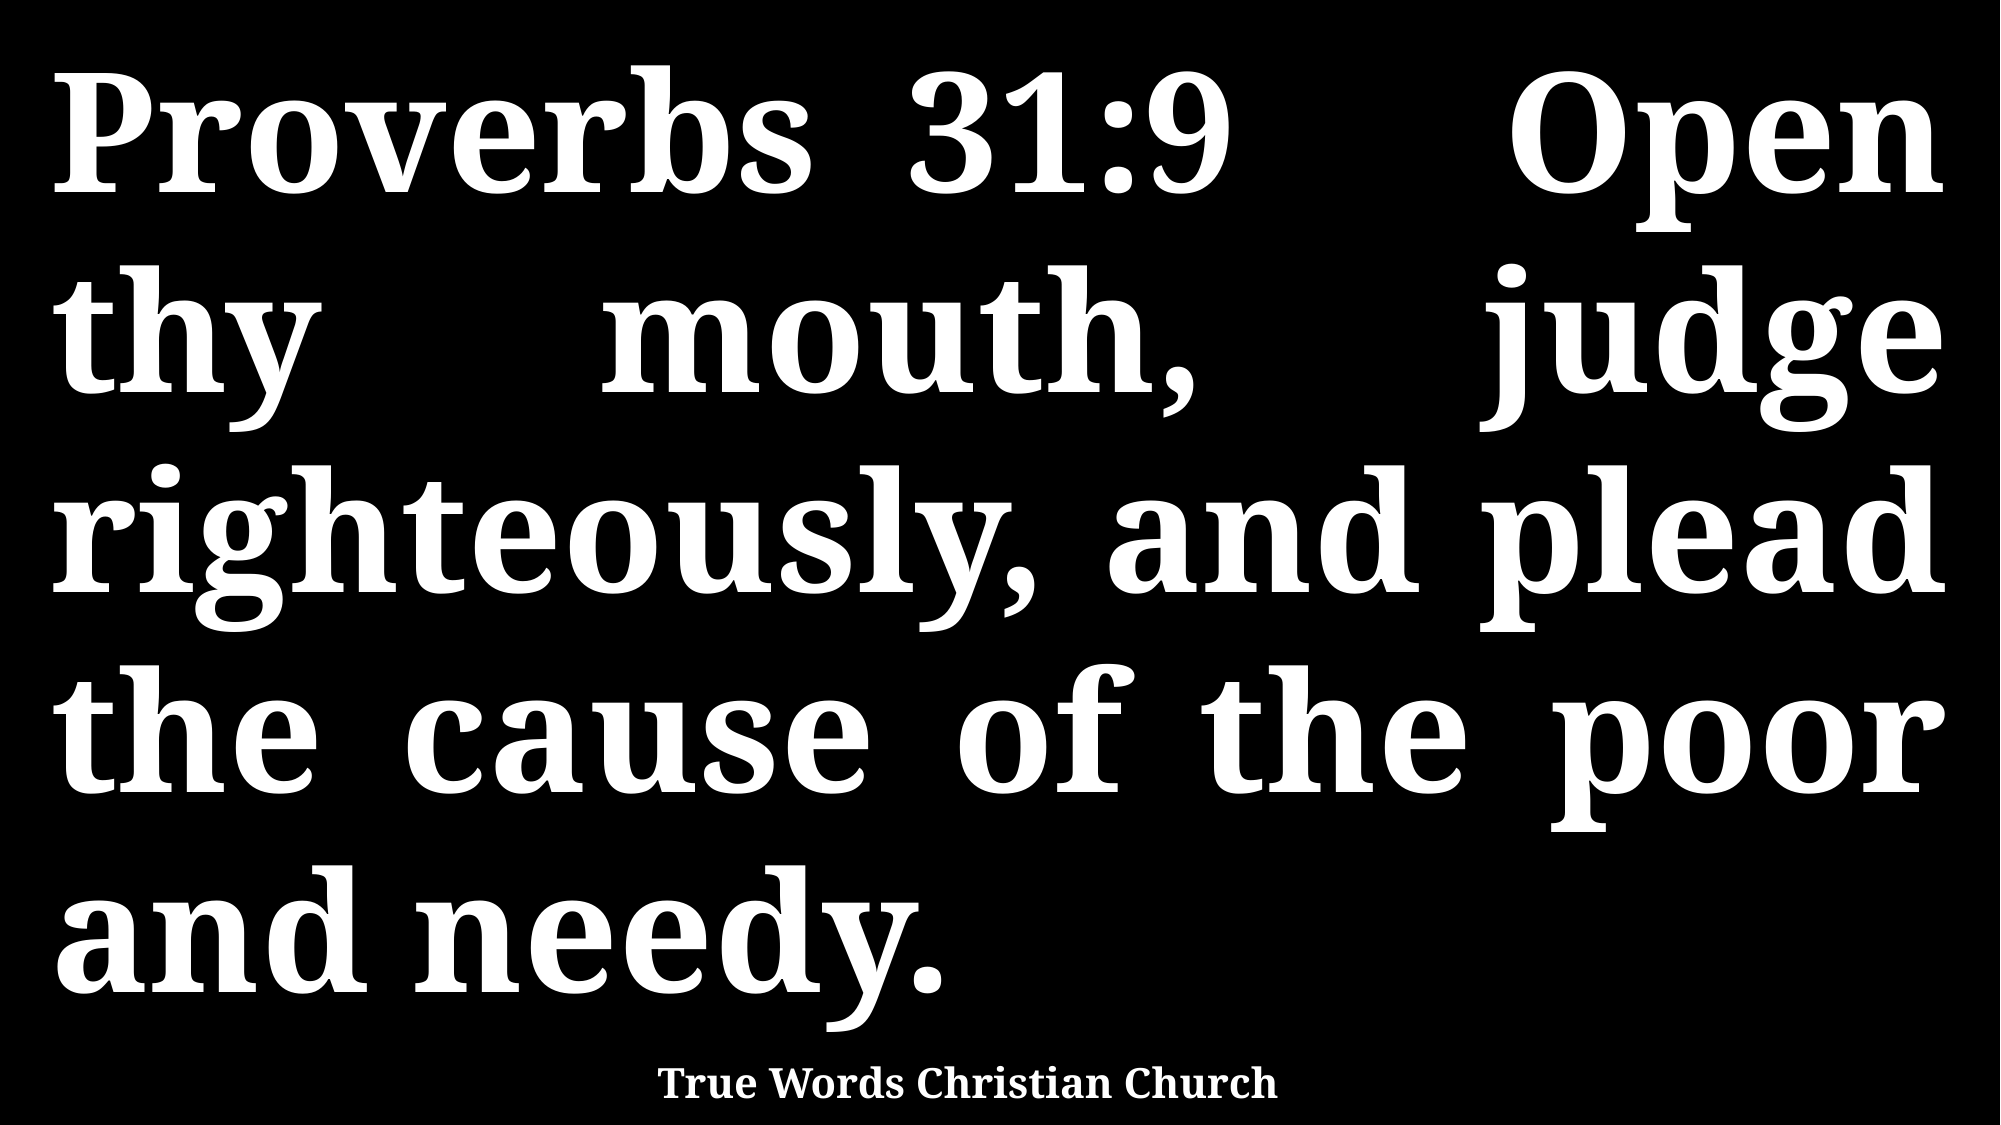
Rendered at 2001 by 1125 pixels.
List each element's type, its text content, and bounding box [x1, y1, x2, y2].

text_box True Words Christian Church [642, 1049, 1294, 1114]
text_box Proverbs 31:9 Open thy mouth, judge righteously, and plead the cause of the poor and needy. [35, 18, 1965, 1034]
